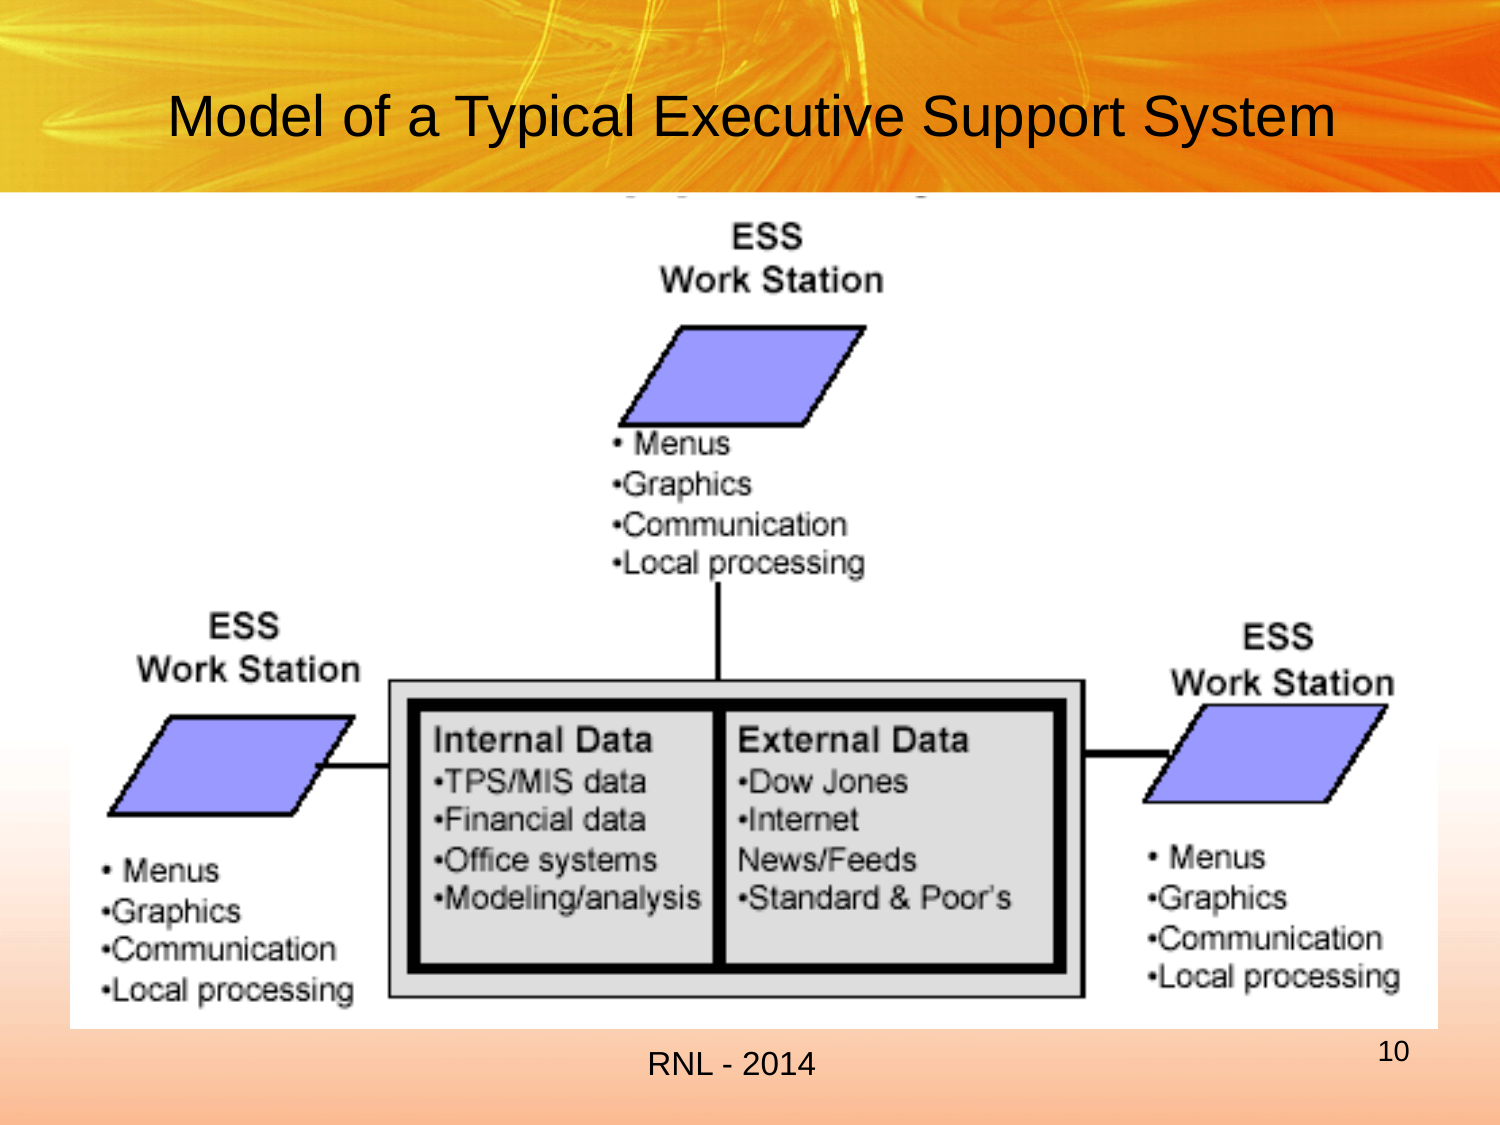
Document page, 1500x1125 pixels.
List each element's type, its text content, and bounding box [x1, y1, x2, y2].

title Model of a Typical Executive Support System [77, 19, 1428, 194]
text_box RNL - 2014 [632, 1037, 832, 1090]
slide_number 10 [1074, 1037, 1425, 1103]
picture [0, 0, 1500, 1125]
